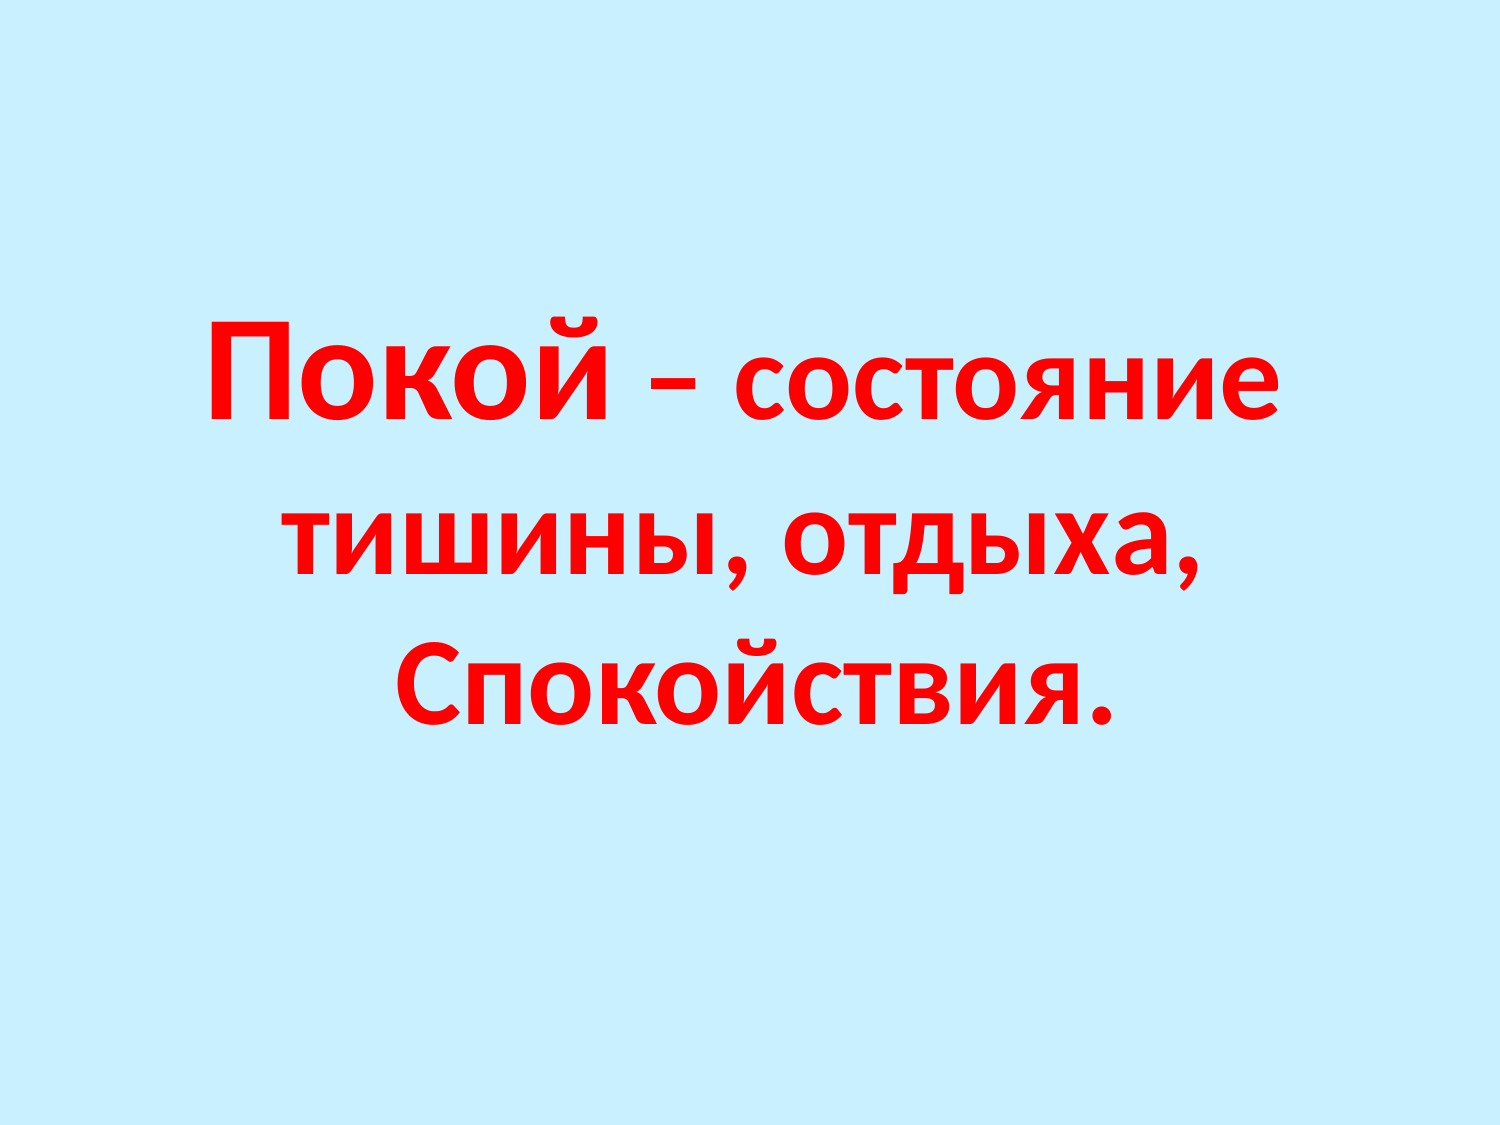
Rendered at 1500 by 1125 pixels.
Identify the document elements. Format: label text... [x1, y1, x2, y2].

text_box Покой – состояние тишины, отдыха, Спокойствия. [188, 262, 1327, 758]
